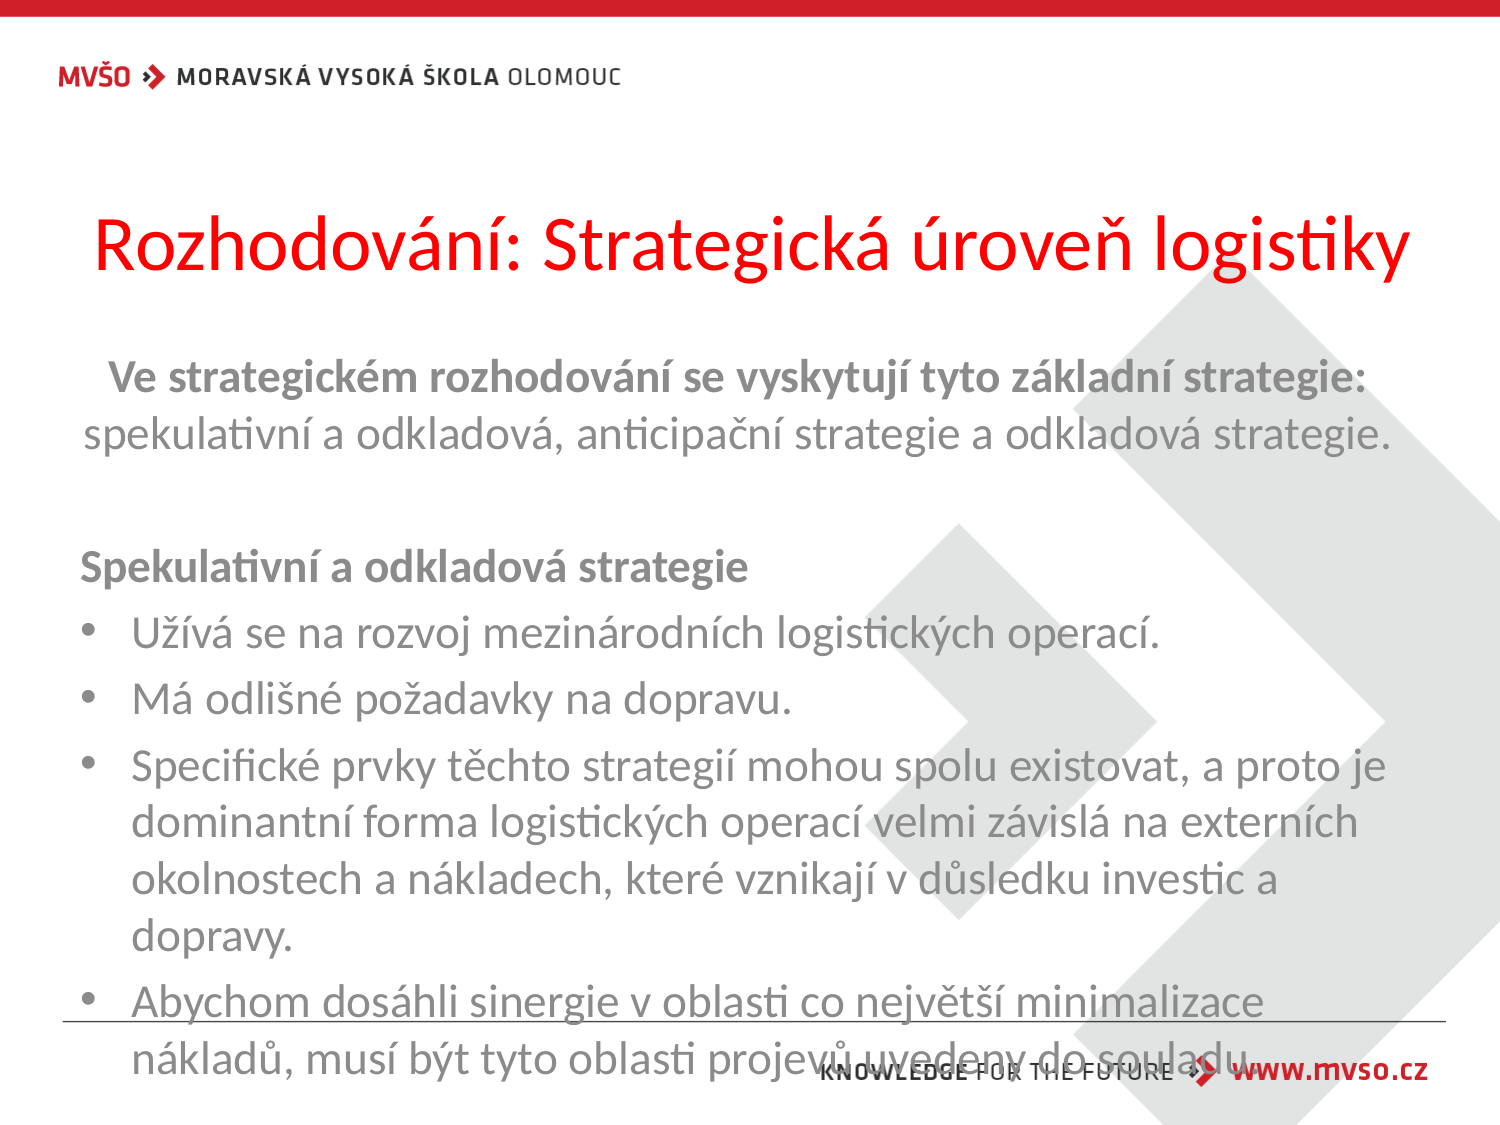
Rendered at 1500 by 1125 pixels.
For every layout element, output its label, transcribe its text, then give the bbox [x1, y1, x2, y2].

picture [0, 0, 1500, 1125]
subtitle Ve strategickém rozhodování se vyskytují tyto základní strategie: spekulativní a odkladová, anticipační strategie a odkladová strategie. Spekulativní a odkladová strategie Užívá se na rozvoj mezinárodních logistických operací. Má odlišné požadavky na dopravu. Specifické prvky těchto strategií mohou spolu existovat, a proto je dominantní forma logistických operací velmi závislá na externích okolnostech a nákladech, které vznikají v důsledku investic a dopravy. Abychom dosáhli sinergie v oblasti co největší minimalizace nákladů, musí být tyto oblasti projevů uvedeny do souladu. [64, 338, 1412, 1106]
title Rozhodování: Strategická úroveň logistiky [64, 137, 1441, 340]
